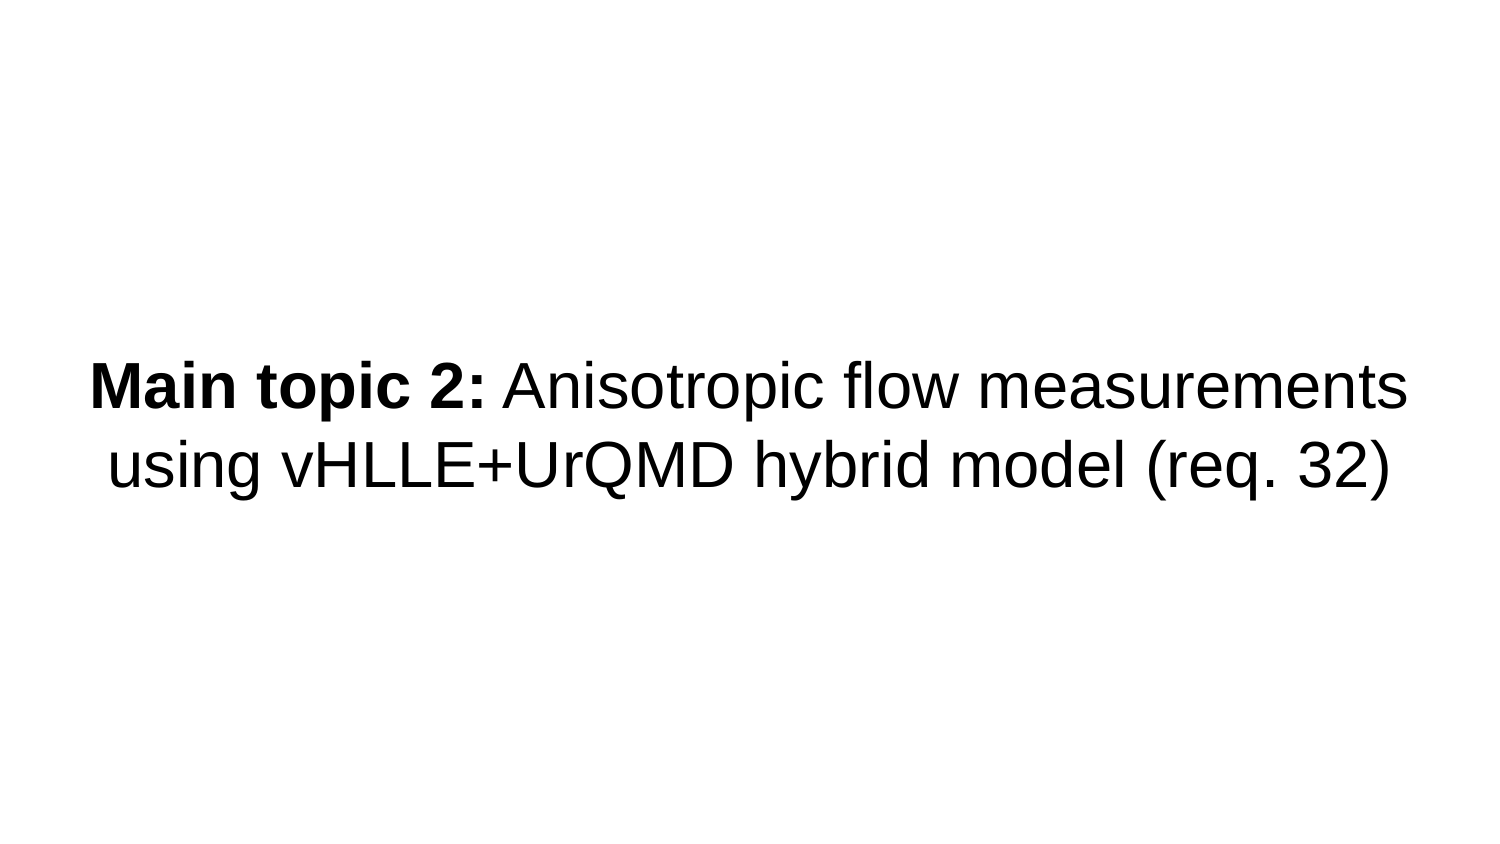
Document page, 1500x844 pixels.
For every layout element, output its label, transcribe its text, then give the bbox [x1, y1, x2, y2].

title Main topic 2: Anisotropic flow measurements using vHLLE+UrQMD hybrid model (req. 32) [51, 293, 1449, 550]
